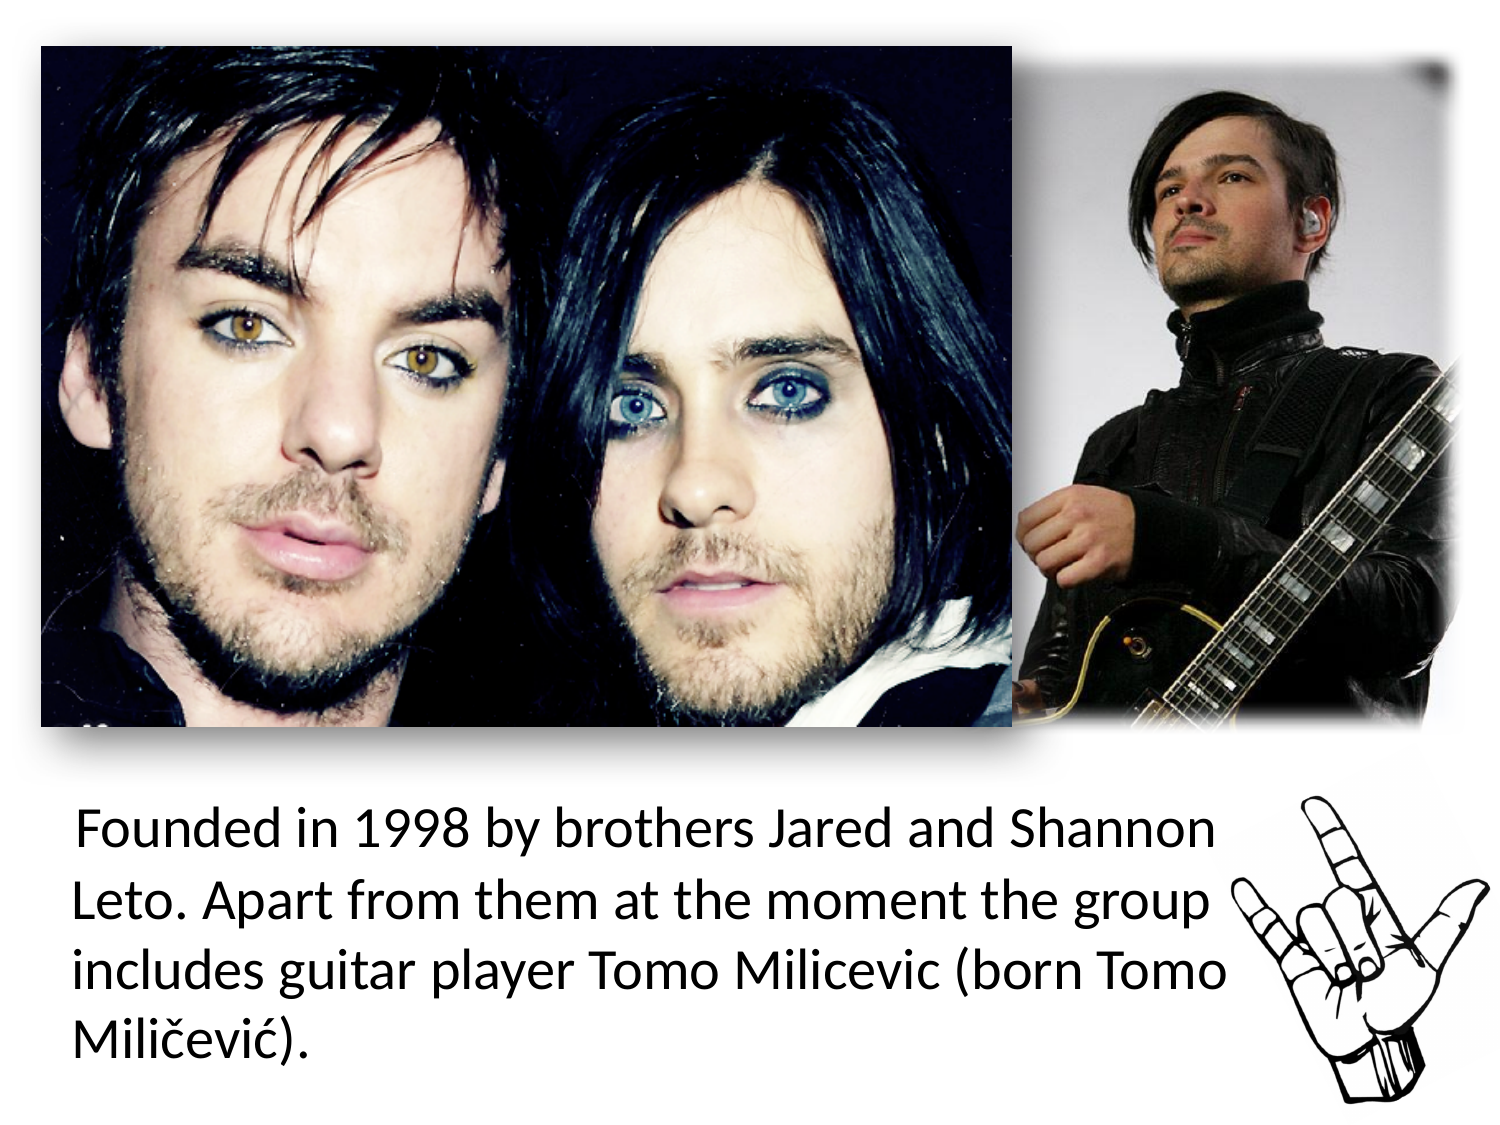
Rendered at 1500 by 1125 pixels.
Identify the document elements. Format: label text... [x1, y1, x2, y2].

picture [41, 46, 1466, 735]
picture [1208, 743, 1500, 1124]
list Founded in 1998 by brothers Jared and Shannon Leto. Apart from them at the moment the group includes guitar player Tomo Milicevic (born Tomo Miličević). [0, 773, 1313, 1079]
